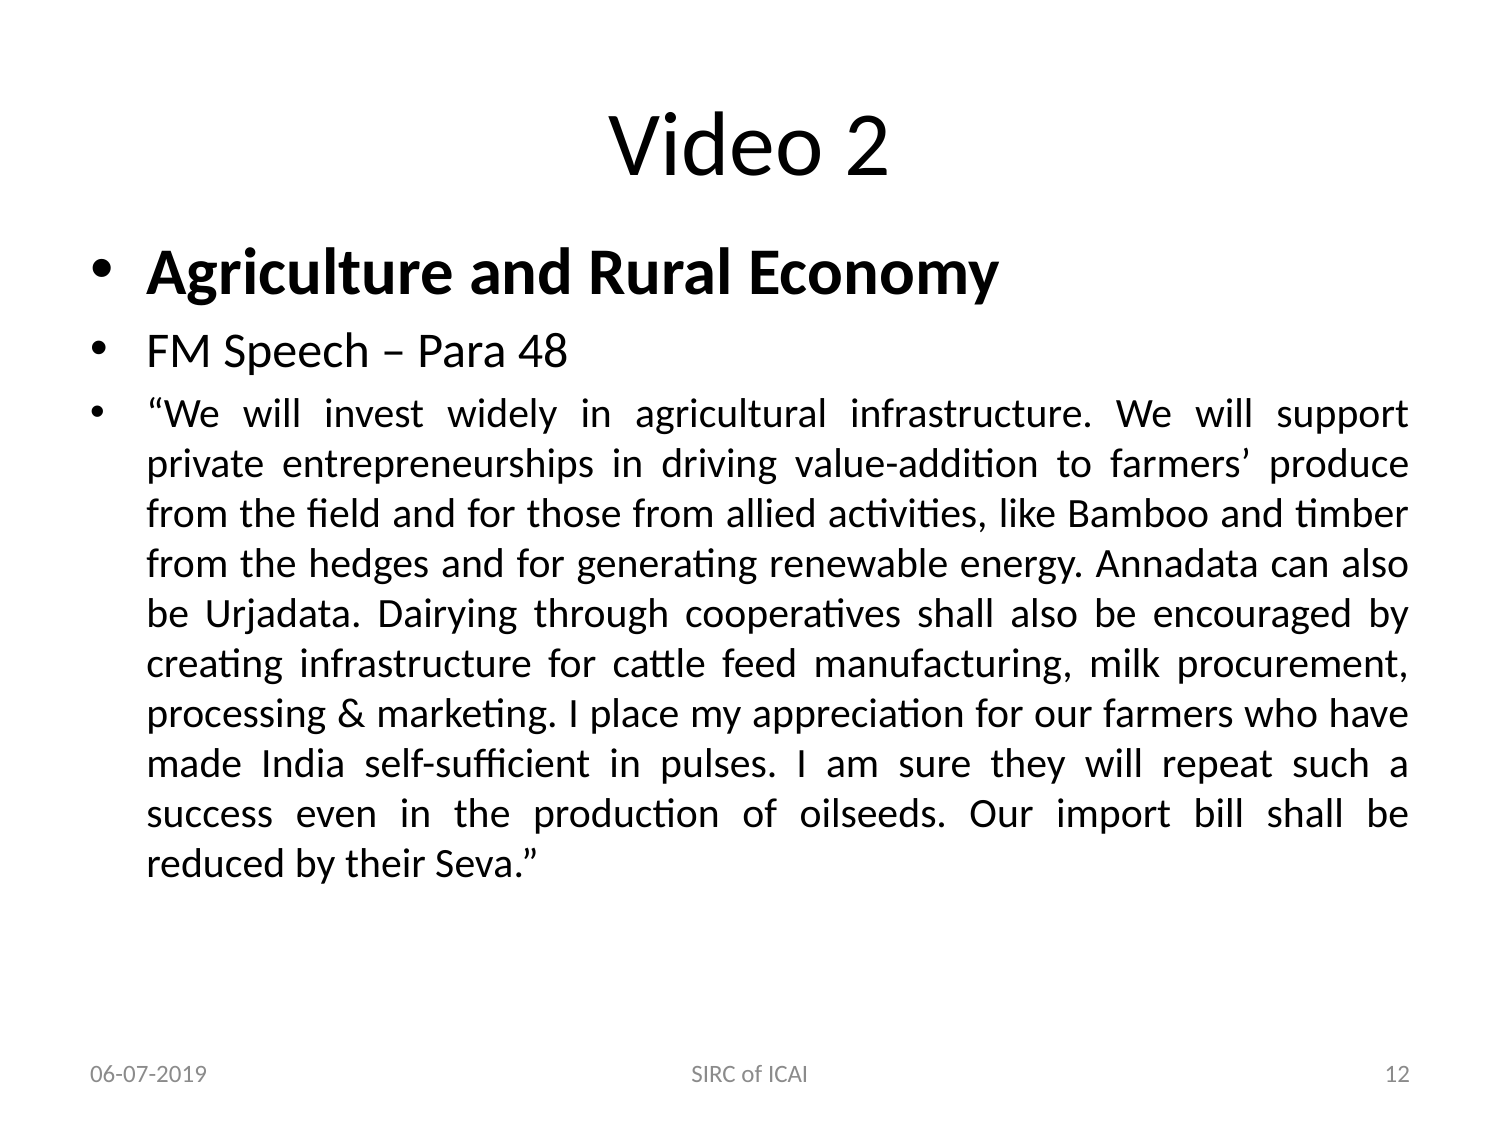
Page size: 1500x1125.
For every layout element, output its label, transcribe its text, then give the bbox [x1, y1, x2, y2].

slide_number 12 [1074, 1042, 1425, 1103]
title Video 2 [75, 45, 1425, 219]
list Agriculture and Rural Economy FM Speech – Para 48 “We will invest widely in agricultural infrastructure. We will support private entrepreneurships in driving value-addition to farmers’ produce from the field and for those from allied activities, like Bamboo and timber from the hedges and for generating renewable energy. Annadata can also be Urjadata. Dairying through cooperatives shall also be encouraged by creating infrastructure for cattle feed manufacturing, milk procurement, processing & marketing. I place my appreciation for our farmers who have made India self-sufficient in pulses. I am sure they will repeat such a success even in the production of oilseeds. Our import bill shall be reduced by their Seva.” [75, 219, 1425, 1005]
text_box [374, 509, 1125, 615]
footer SIRC of ICAI [512, 1042, 988, 1103]
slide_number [75, 1042, 425, 1103]
